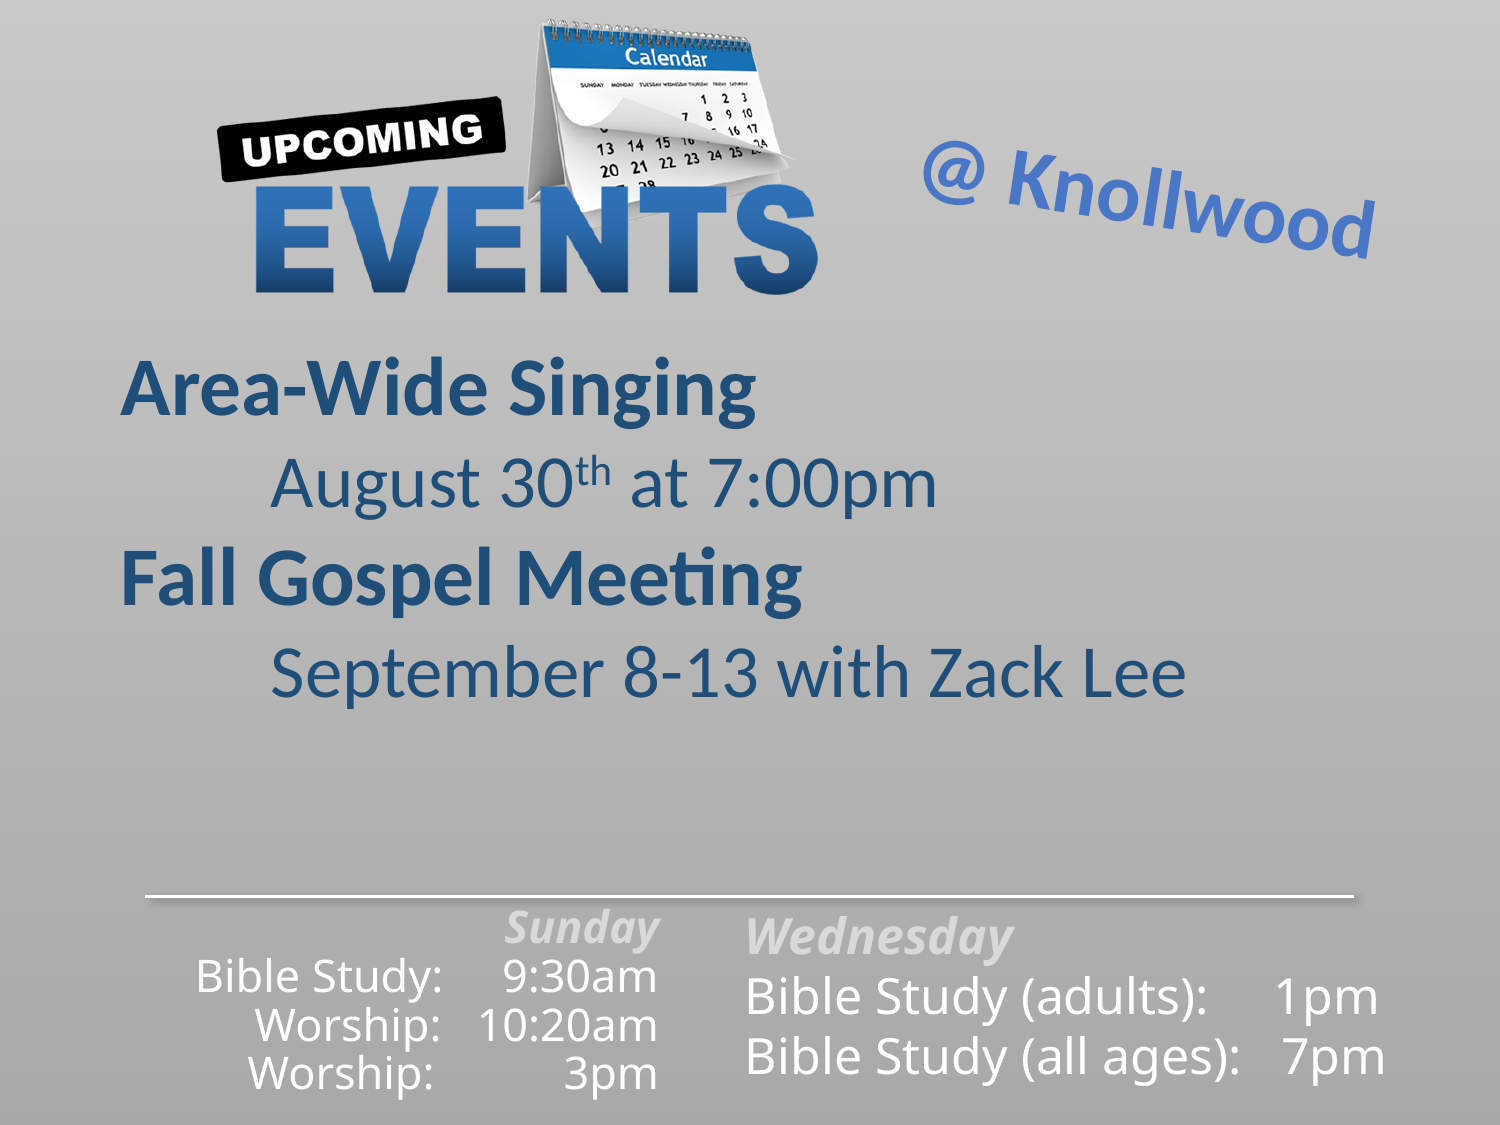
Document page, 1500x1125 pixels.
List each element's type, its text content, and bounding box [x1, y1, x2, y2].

text_box Area-Wide Singing August 30th at 7:00pm Fall Gospel Meeting September 8-13 with Zack Lee [105, 325, 1424, 869]
text_box @ Knollwood [895, 98, 1401, 287]
text_box Sunday Bible Study: 9:30am Worship: 10:20am Worship: 3pm [0, 897, 675, 1125]
text_box Wednesday Bible Study (adults): 1pm Bible Study (all ages): 7pm [730, 897, 1500, 1093]
picture [192, 0, 841, 326]
